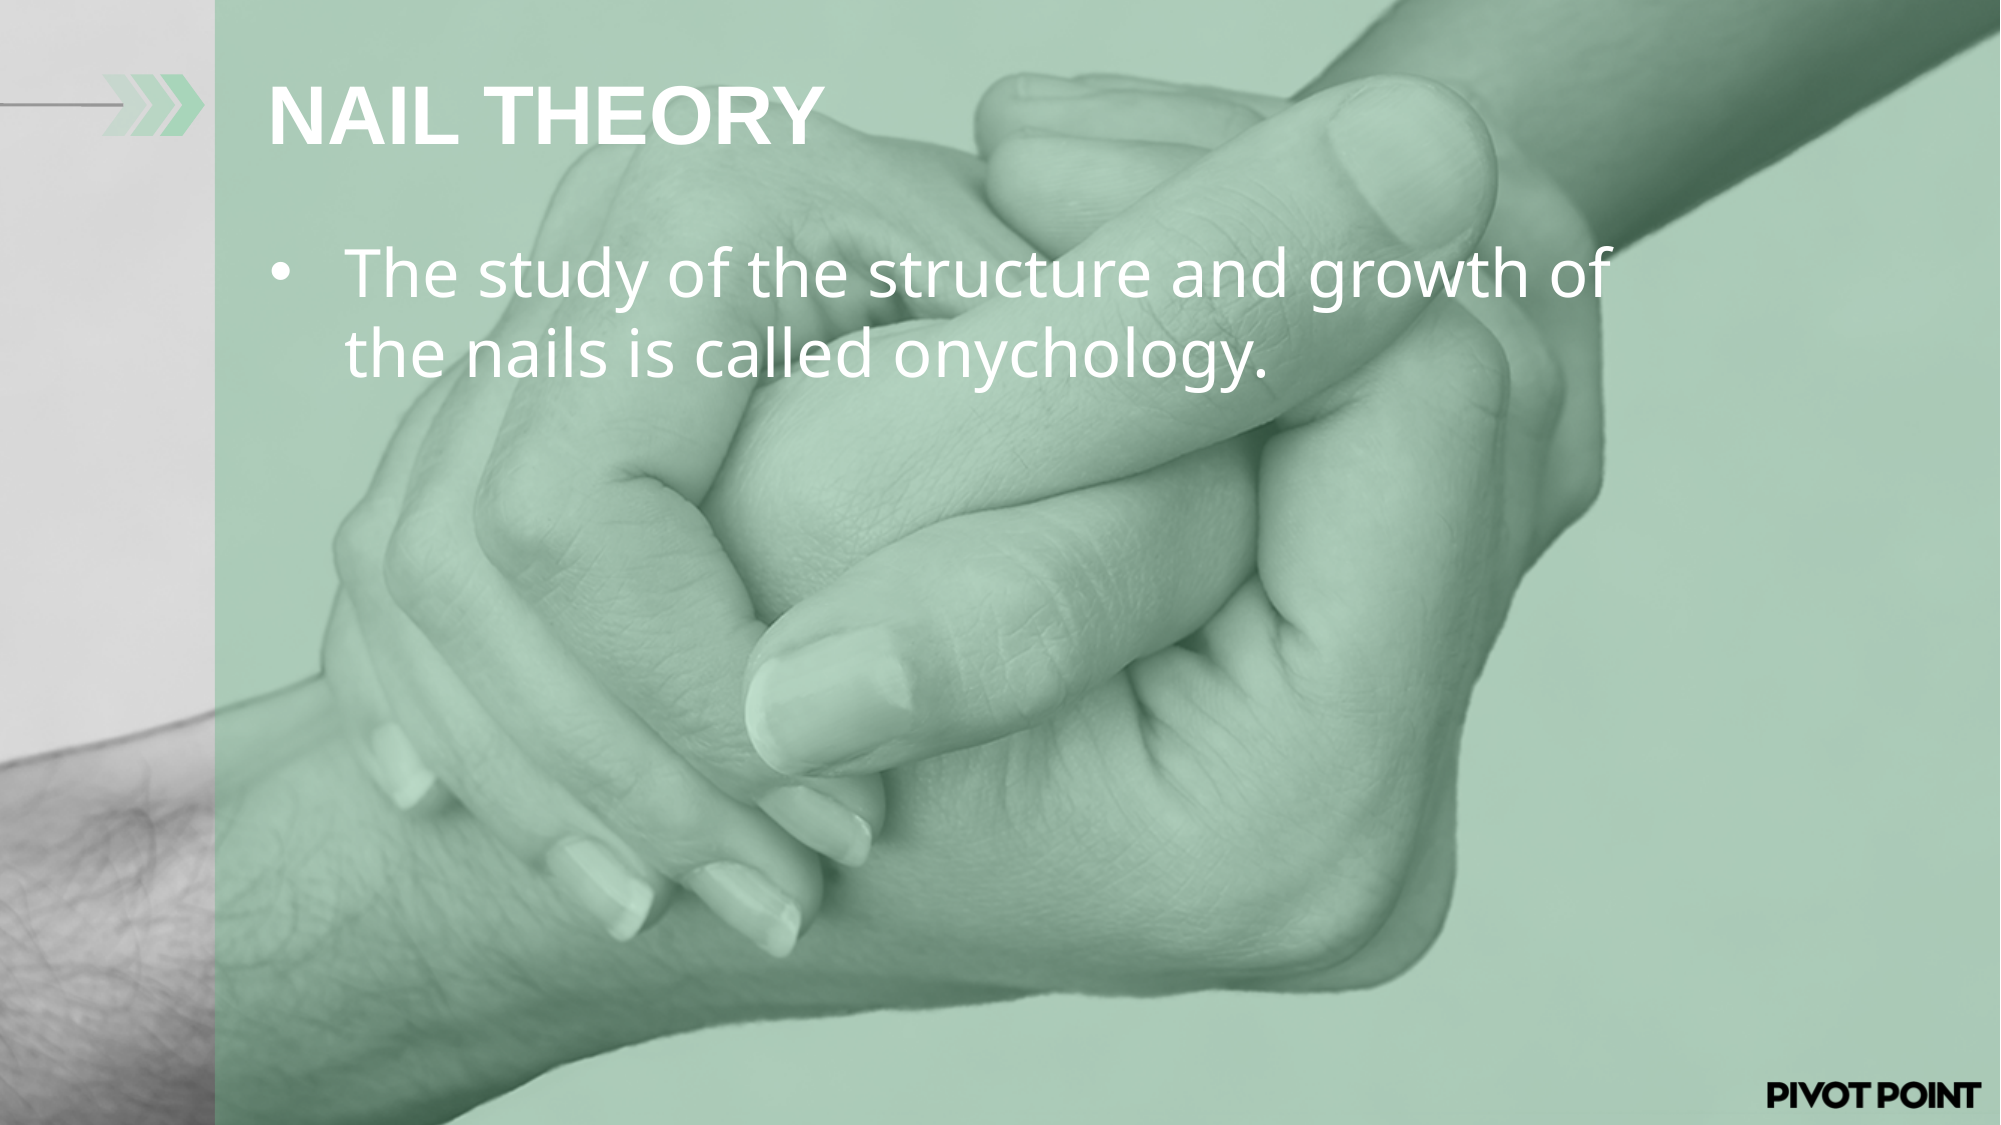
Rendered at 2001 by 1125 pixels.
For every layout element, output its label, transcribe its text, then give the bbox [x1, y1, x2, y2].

title NAIL THEORY [252, 72, 1764, 163]
picture [1767, 1081, 1982, 1109]
list The study of the structure and growth of the nails is called onychology. [254, 222, 1631, 969]
picture [0, 0, 214, 1125]
